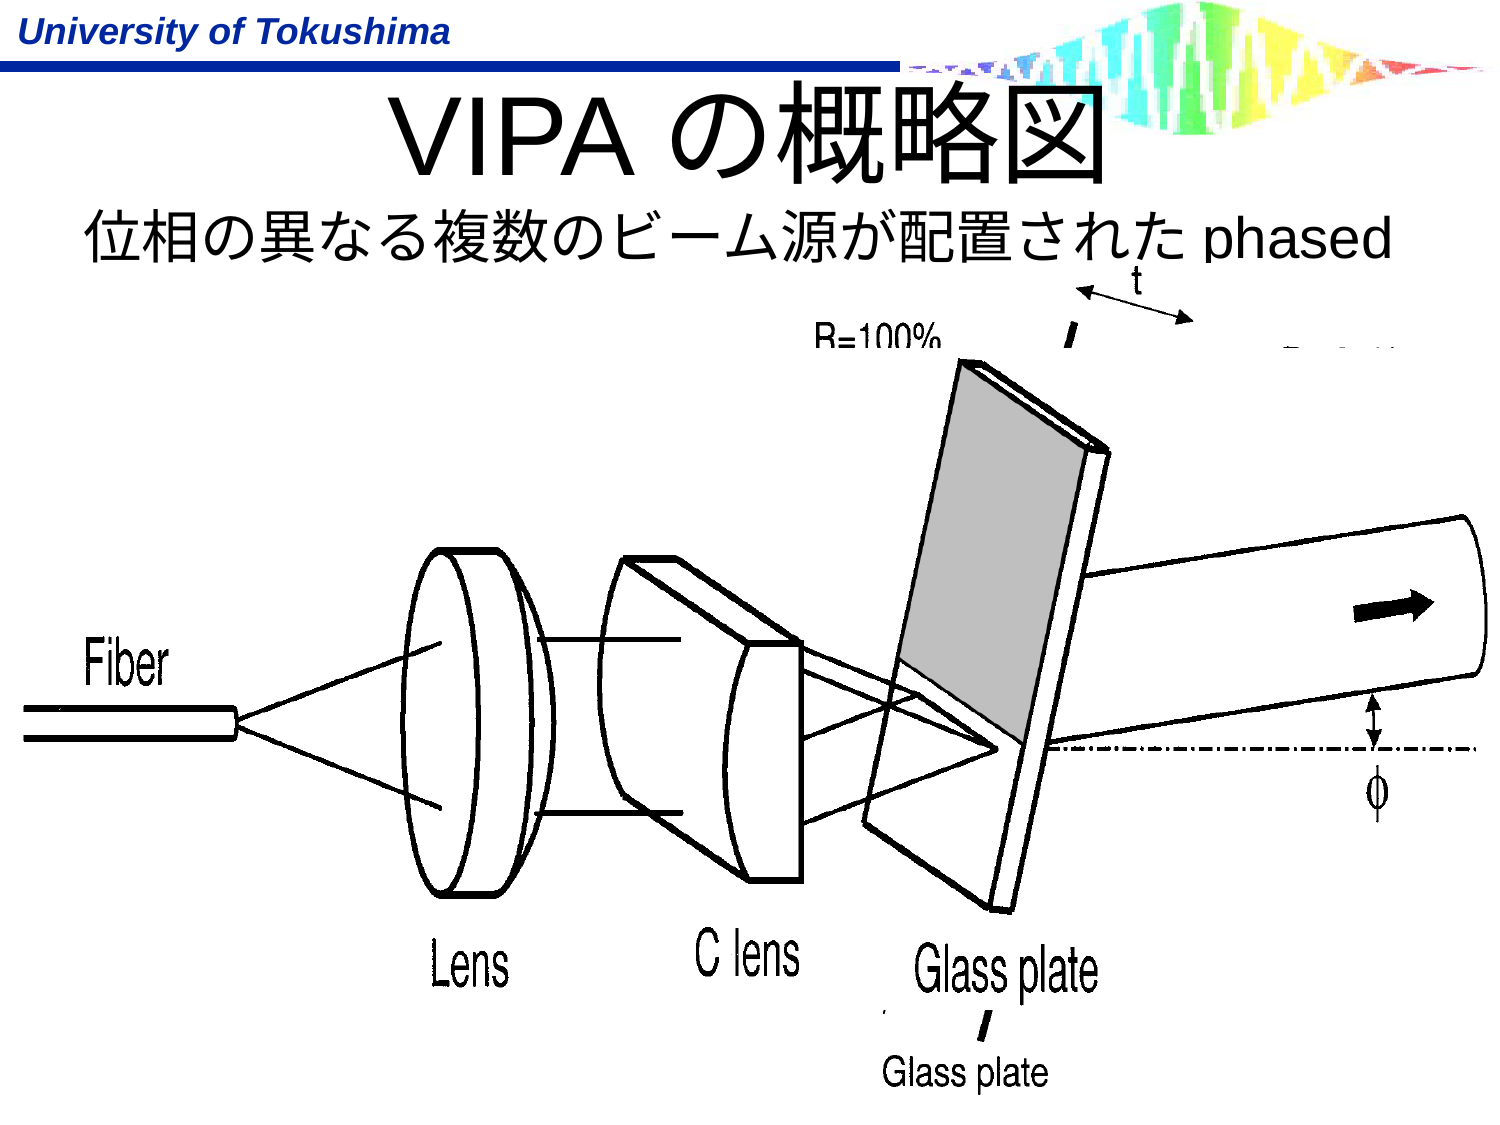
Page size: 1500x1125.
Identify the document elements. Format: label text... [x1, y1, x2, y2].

title VIPAの概略図 [74, 36, 1426, 193]
picture [900, 0, 1500, 138]
text_box 位相の異なる複数のビーム源が配置されたphased array [19, 193, 1459, 347]
picture [17, 263, 1493, 1096]
